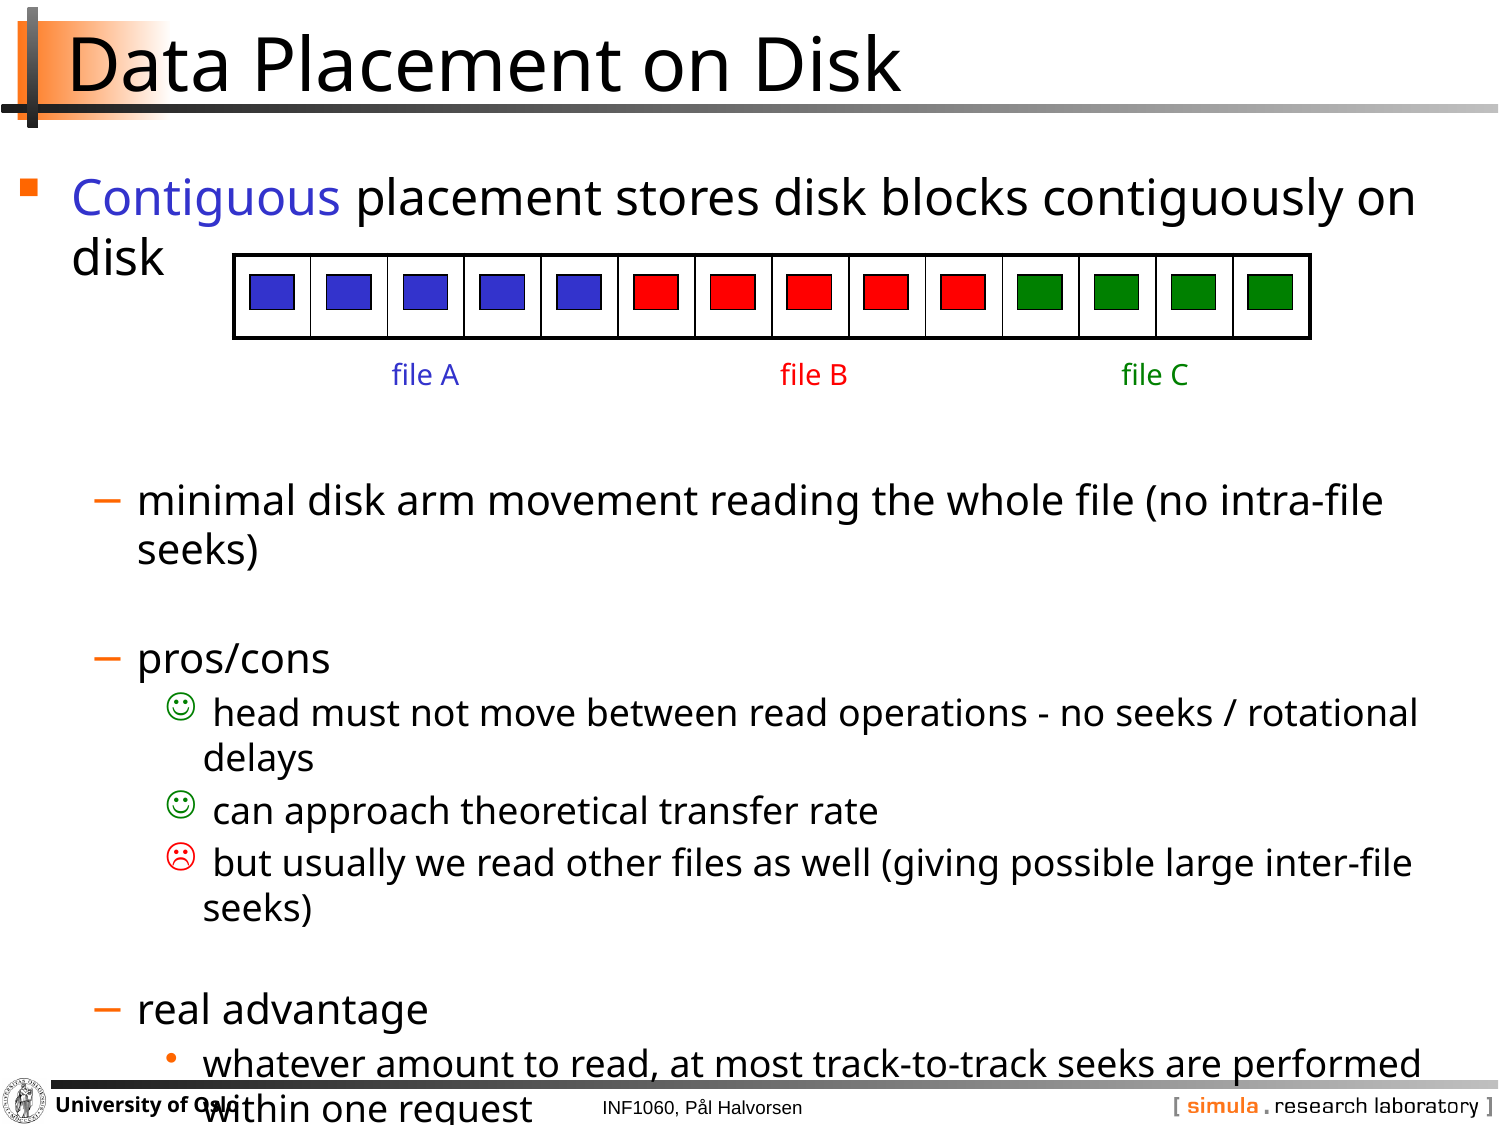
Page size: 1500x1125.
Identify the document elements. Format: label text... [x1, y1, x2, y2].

table_header [465, 257, 540, 336]
table_header [696, 257, 771, 336]
text_box [787, 274, 832, 310]
text_box [326, 274, 371, 310]
list Contiguous placement stores disk blocks contiguously on disk minimal disk arm movement reading the whole file (no intra-file seeks) pros/cons head must not move between read operations - no seeks / rotational delays can approach theoretical transfer rate but usually we read other files as well (giving possible large inter-file seeks) real advantage whatever amount to read, at most track-to-track seeks are performed within one request no inter-operation gain if we have unpredictable disk accesses [0, 157, 1500, 1073]
text_box [710, 274, 755, 310]
table_header [773, 257, 848, 336]
text_box [1094, 274, 1139, 310]
table_header [1157, 257, 1232, 336]
table_header [388, 257, 463, 336]
text_box [940, 274, 986, 310]
table_header [1003, 257, 1078, 336]
title Data Placement on Disk [51, 20, 1495, 113]
table_header [311, 257, 387, 336]
text_box file C [1106, 348, 1204, 399]
picture [1171, 1093, 1495, 1121]
picture [2, 1078, 47, 1124]
table_header [619, 257, 694, 336]
text_box [480, 274, 525, 310]
table_header [1080, 257, 1155, 336]
table_header [542, 257, 617, 336]
text_box [249, 274, 295, 310]
text_box [1017, 274, 1062, 310]
text_box [556, 274, 602, 310]
table_header [850, 257, 925, 336]
table_header [1234, 257, 1308, 336]
text_box [633, 274, 679, 310]
text_box file A [376, 348, 475, 399]
text_box [863, 274, 909, 310]
text_box file B [765, 348, 863, 399]
text_box [403, 274, 448, 310]
table_header [236, 257, 310, 336]
text_box [1171, 274, 1216, 310]
table_header [926, 257, 1002, 336]
text_box [1248, 274, 1293, 310]
